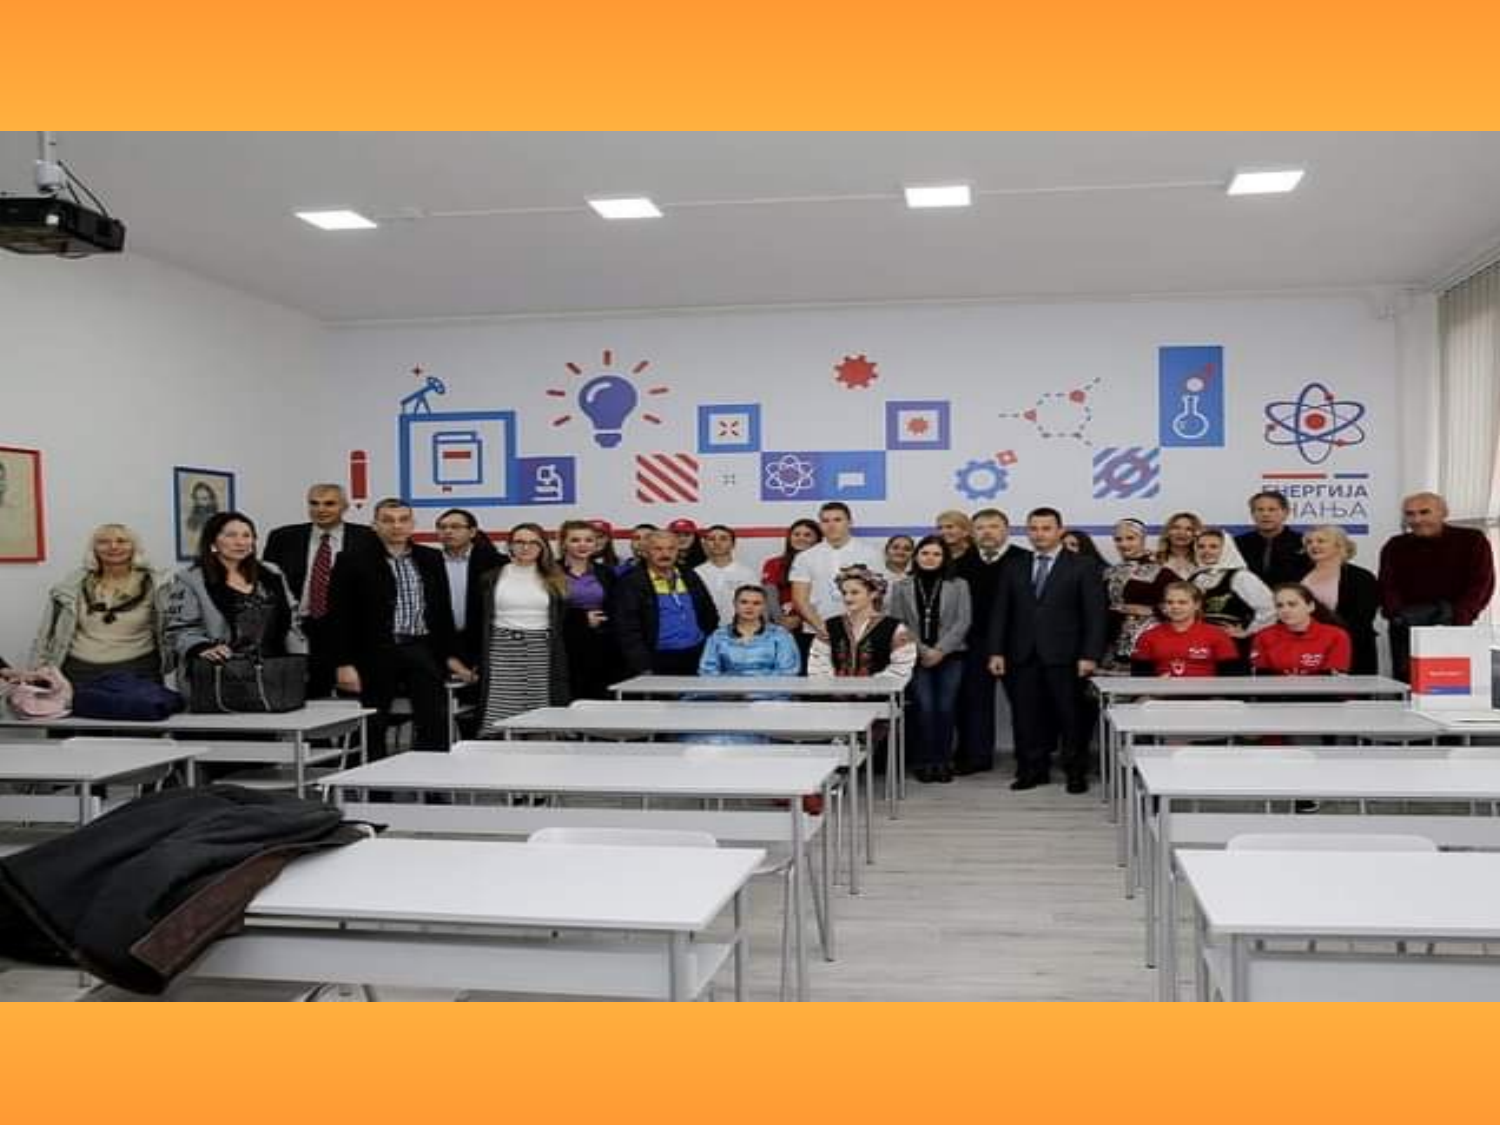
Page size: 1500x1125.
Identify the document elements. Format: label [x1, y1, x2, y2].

list [0, 131, 1500, 1002]
